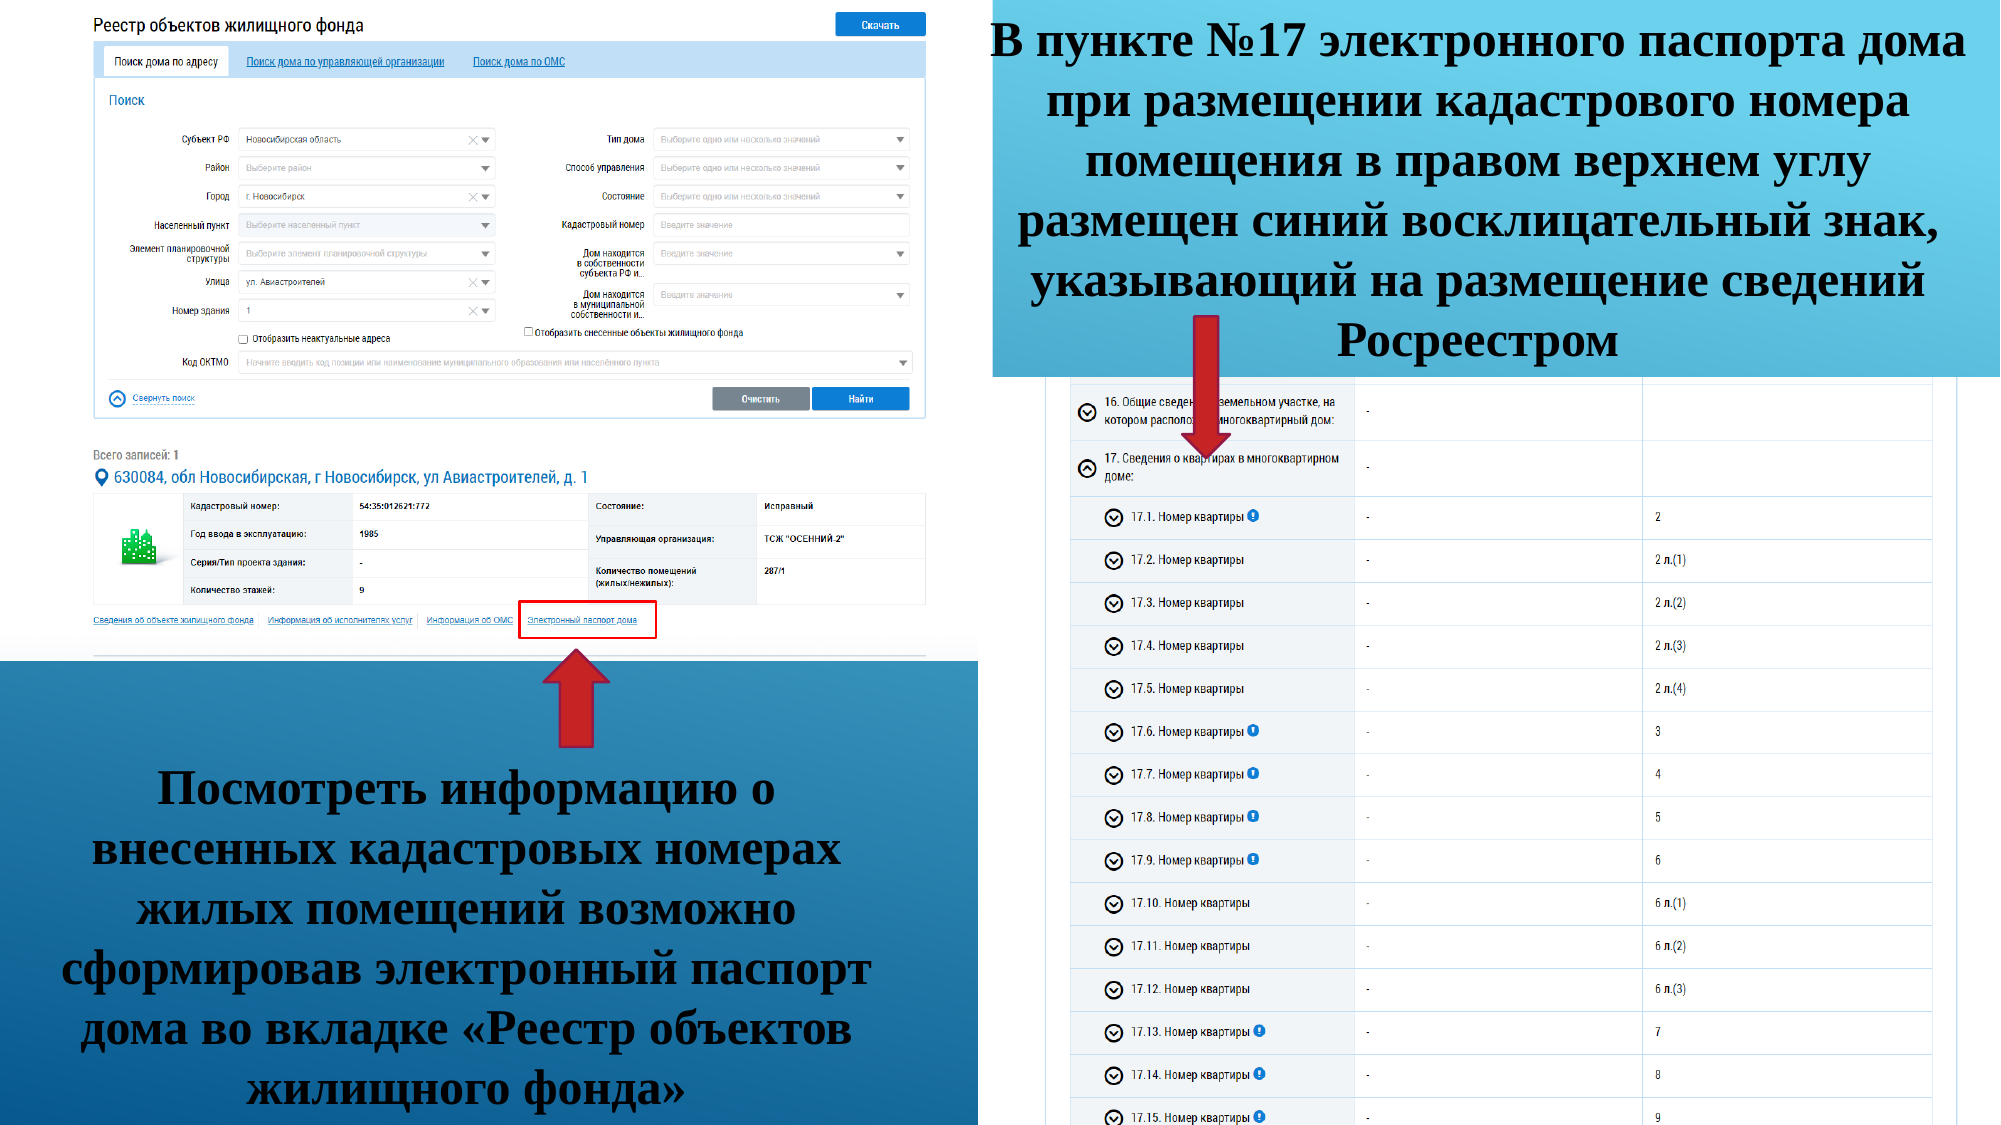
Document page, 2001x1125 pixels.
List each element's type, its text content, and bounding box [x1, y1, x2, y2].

text_box [542, 661, 611, 749]
text_box Посмотреть информацию о внесенных кадастровых номерах жилых помещений возможно сформировав электронный паспорт дома во вкладке «Реестр объектов жилищного фонда» [18, 746, 915, 1122]
picture [977, 377, 2000, 1125]
text_box В пункте №17 электронного паспорта дома при размещении кадастрового номера помещения в правом верхнем углу размещен синий восклицательный знак, указывающий на размещение сведений Росреестром [993, 0, 1986, 375]
text_box [1192, 315, 1220, 377]
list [0, 0, 993, 661]
